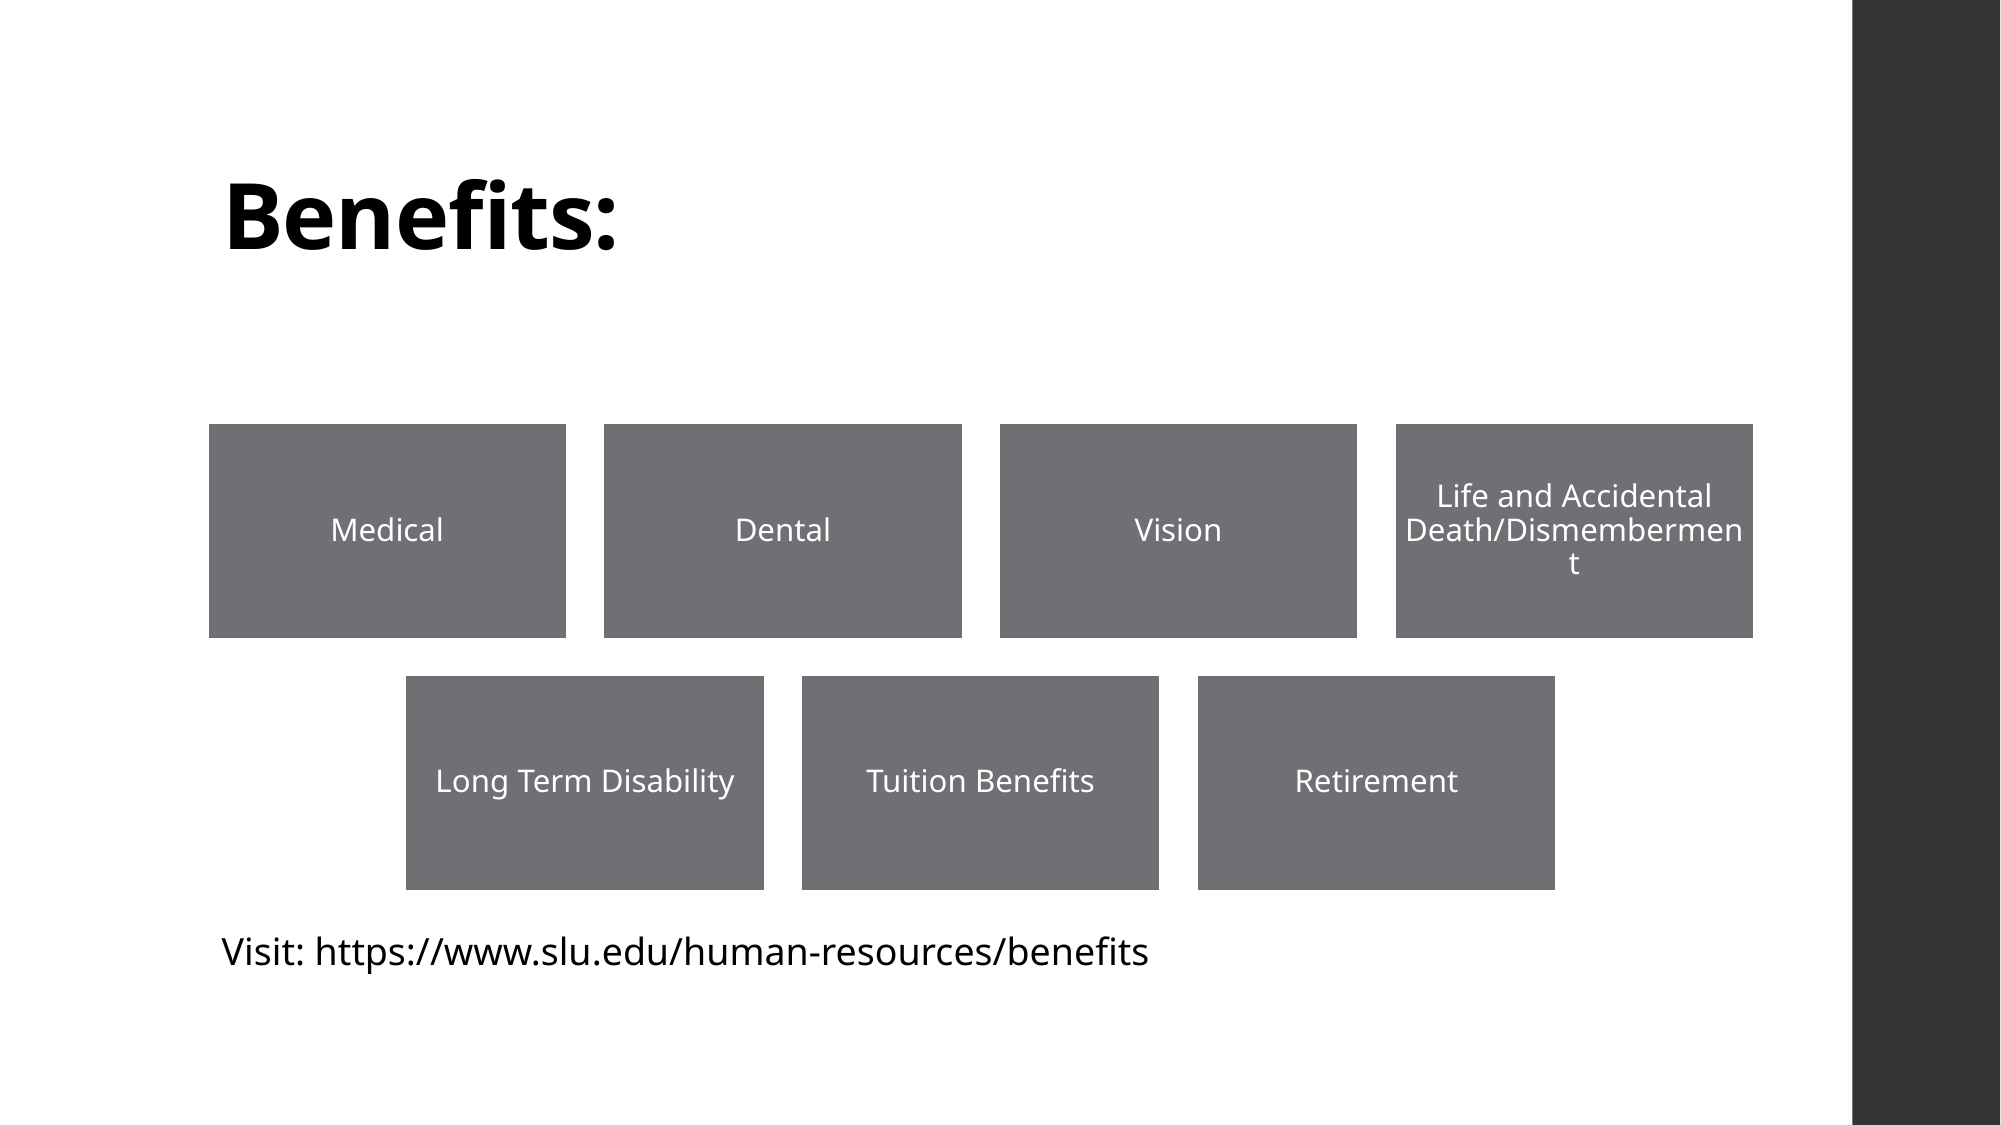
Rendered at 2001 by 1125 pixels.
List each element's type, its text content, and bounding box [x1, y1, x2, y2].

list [206, 299, 1755, 1015]
title Benefits: [206, 60, 1797, 278]
